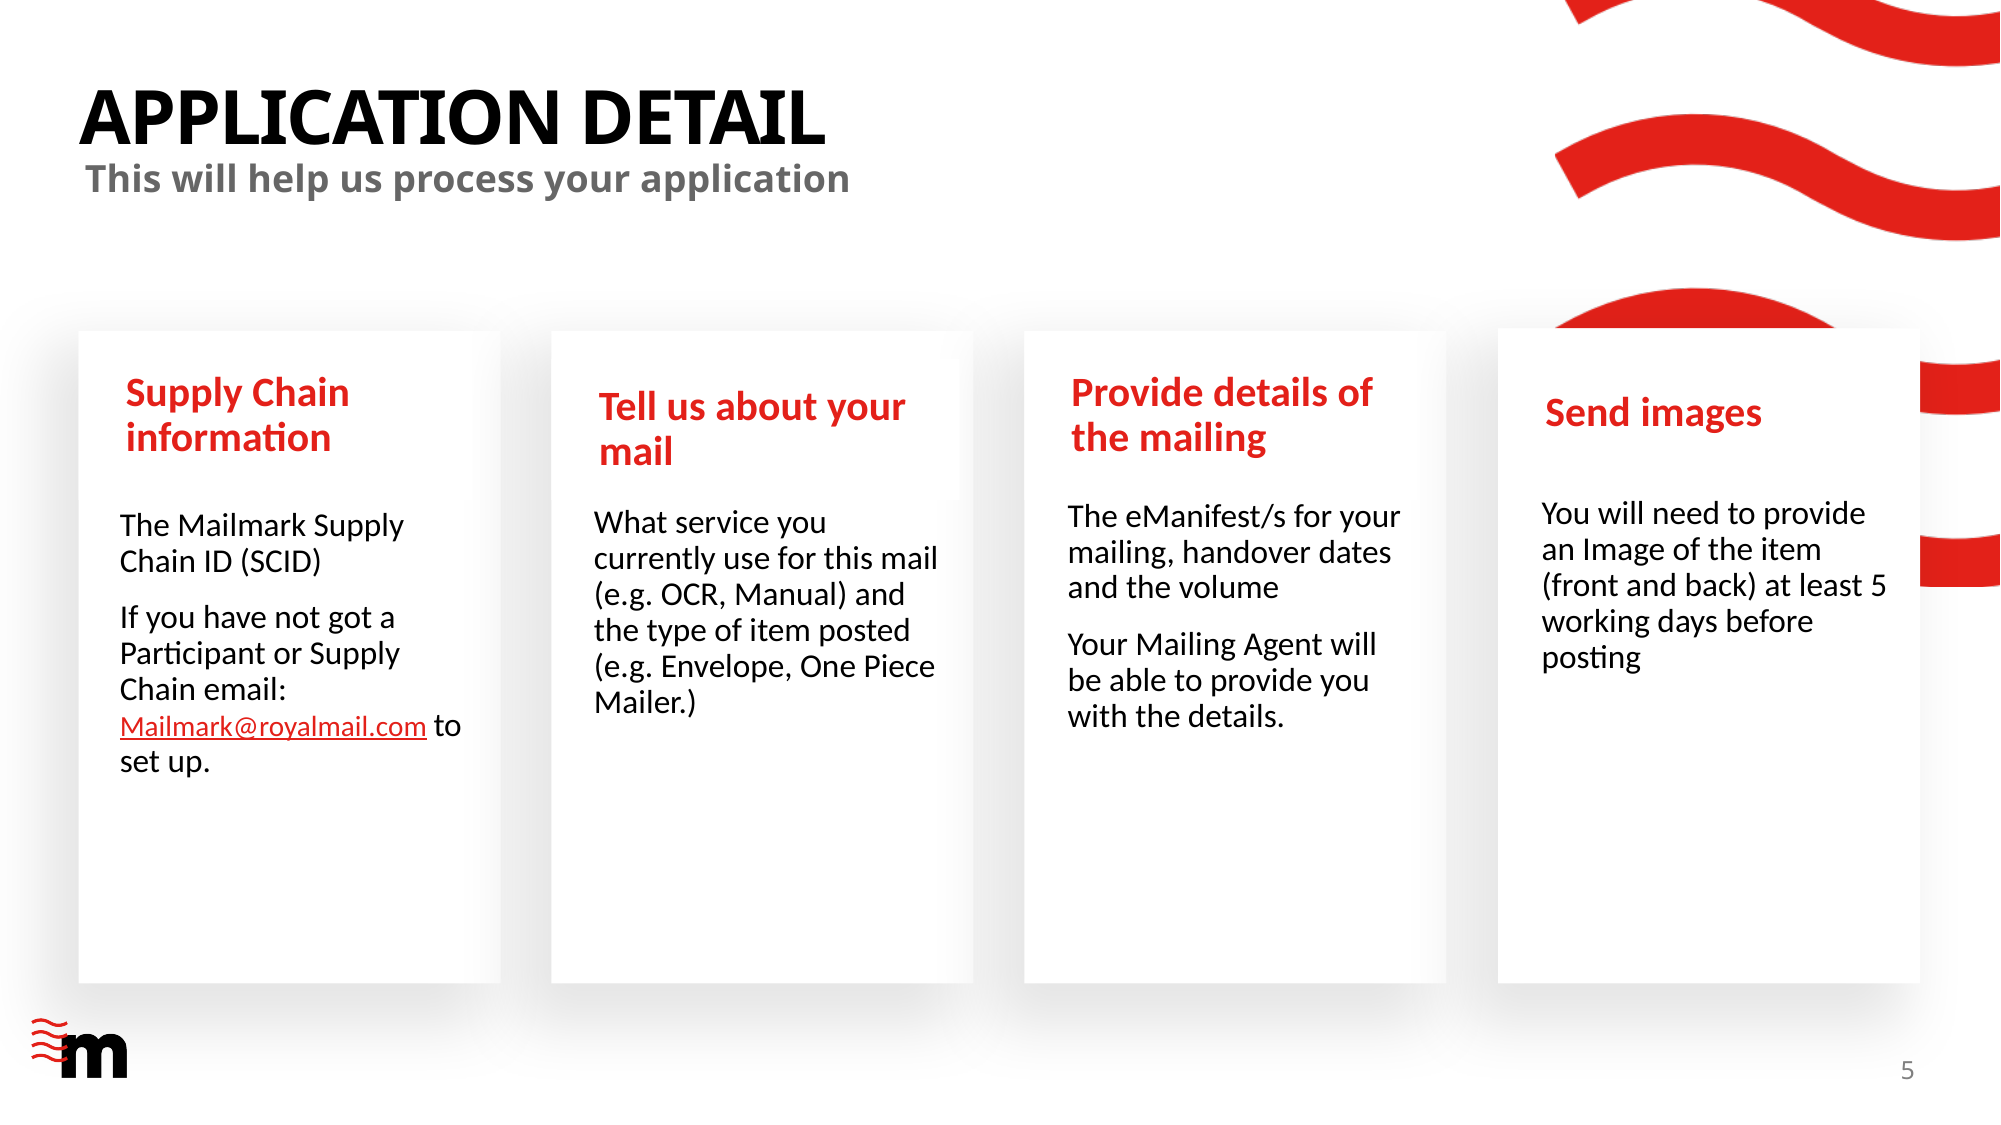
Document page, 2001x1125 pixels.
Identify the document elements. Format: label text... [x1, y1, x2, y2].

picture [31, 1018, 127, 1078]
list The Mailmark Supply Chain ID (SCID) If you have not got a Participant or Supply Chain email: Mailmark@royalmail.com to set up. [105, 500, 486, 916]
list Provide details of the mailing [1024, 330, 1418, 501]
slide_number 5 [1845, 1057, 1915, 1087]
list Supply Chain information [78, 330, 472, 501]
list You will need to provide an Image of the item (front and back) at least 5 working days before posting [1526, 488, 1908, 906]
list Tell us about your mail [551, 358, 960, 501]
list The eManifest/s for your mailing, handover dates and the volume Your Mailing Agent will be able to provide you with the details. [1053, 491, 1434, 906]
list This will help us process your application [84, 160, 1539, 207]
list Send images [1498, 328, 1892, 498]
list What service you currently use for this mail (e.g. OCR, Manual) and the type of item posted (e.g. Envelope, One Piece Mailer.) [579, 497, 960, 913]
title Application detail [79, 67, 1534, 146]
